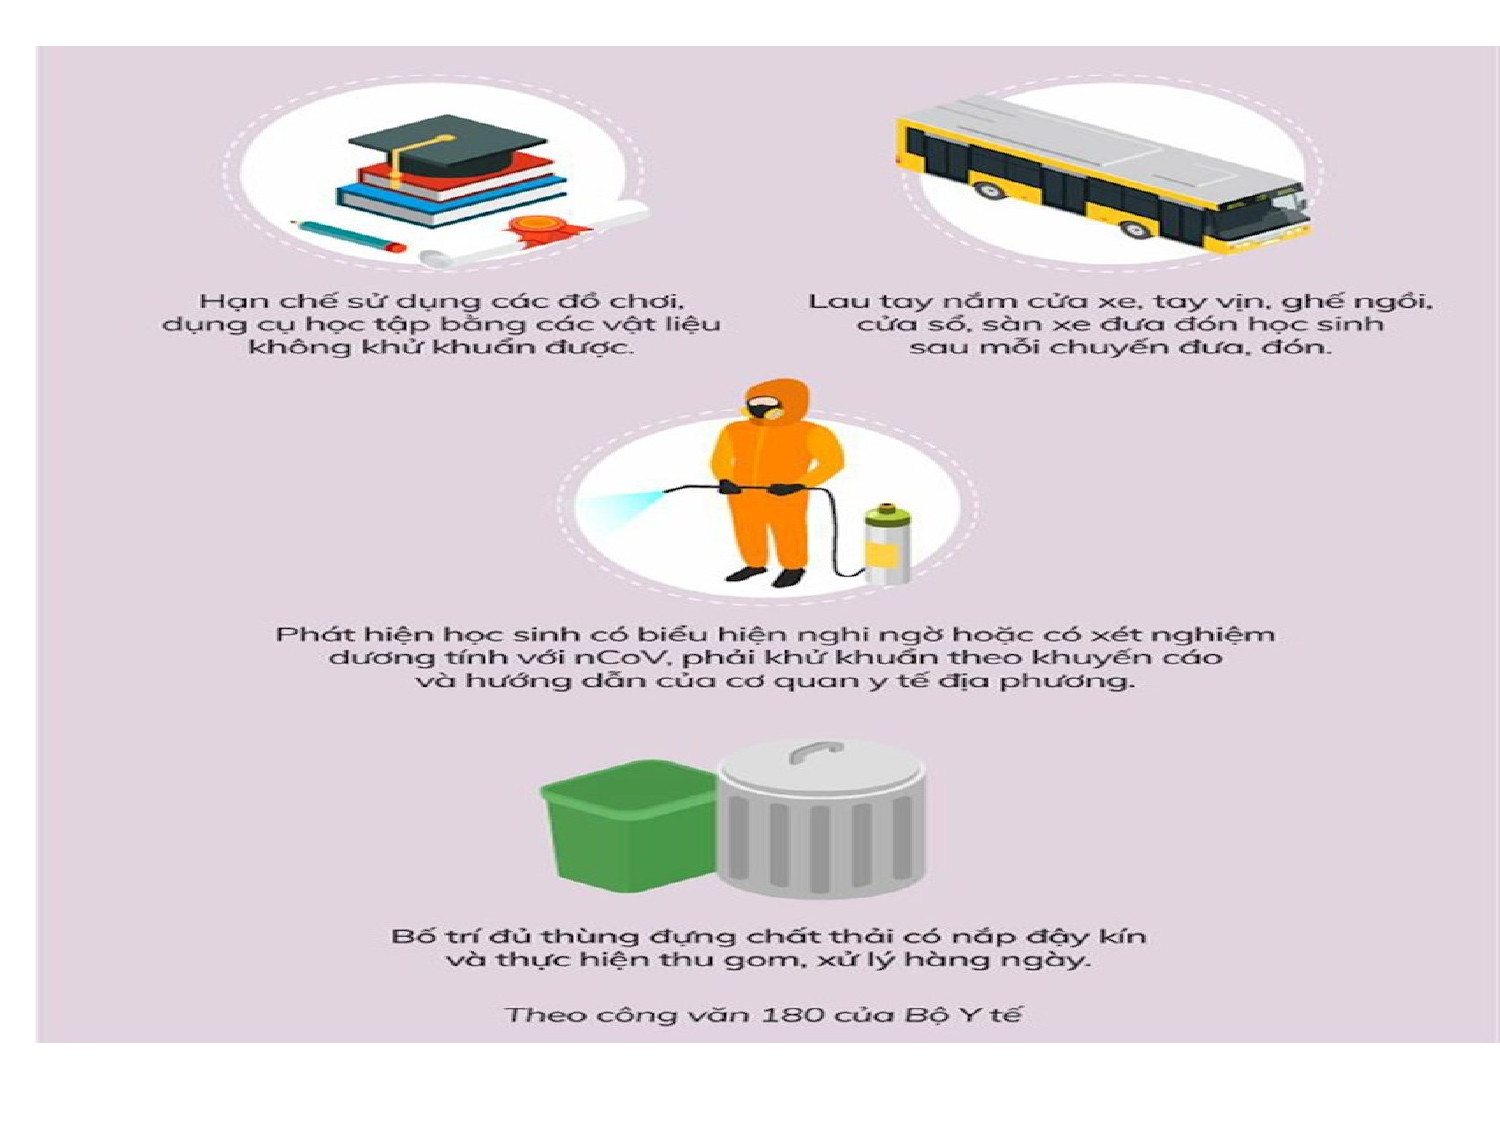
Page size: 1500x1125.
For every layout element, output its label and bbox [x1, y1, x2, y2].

list [34, 46, 1500, 1044]
